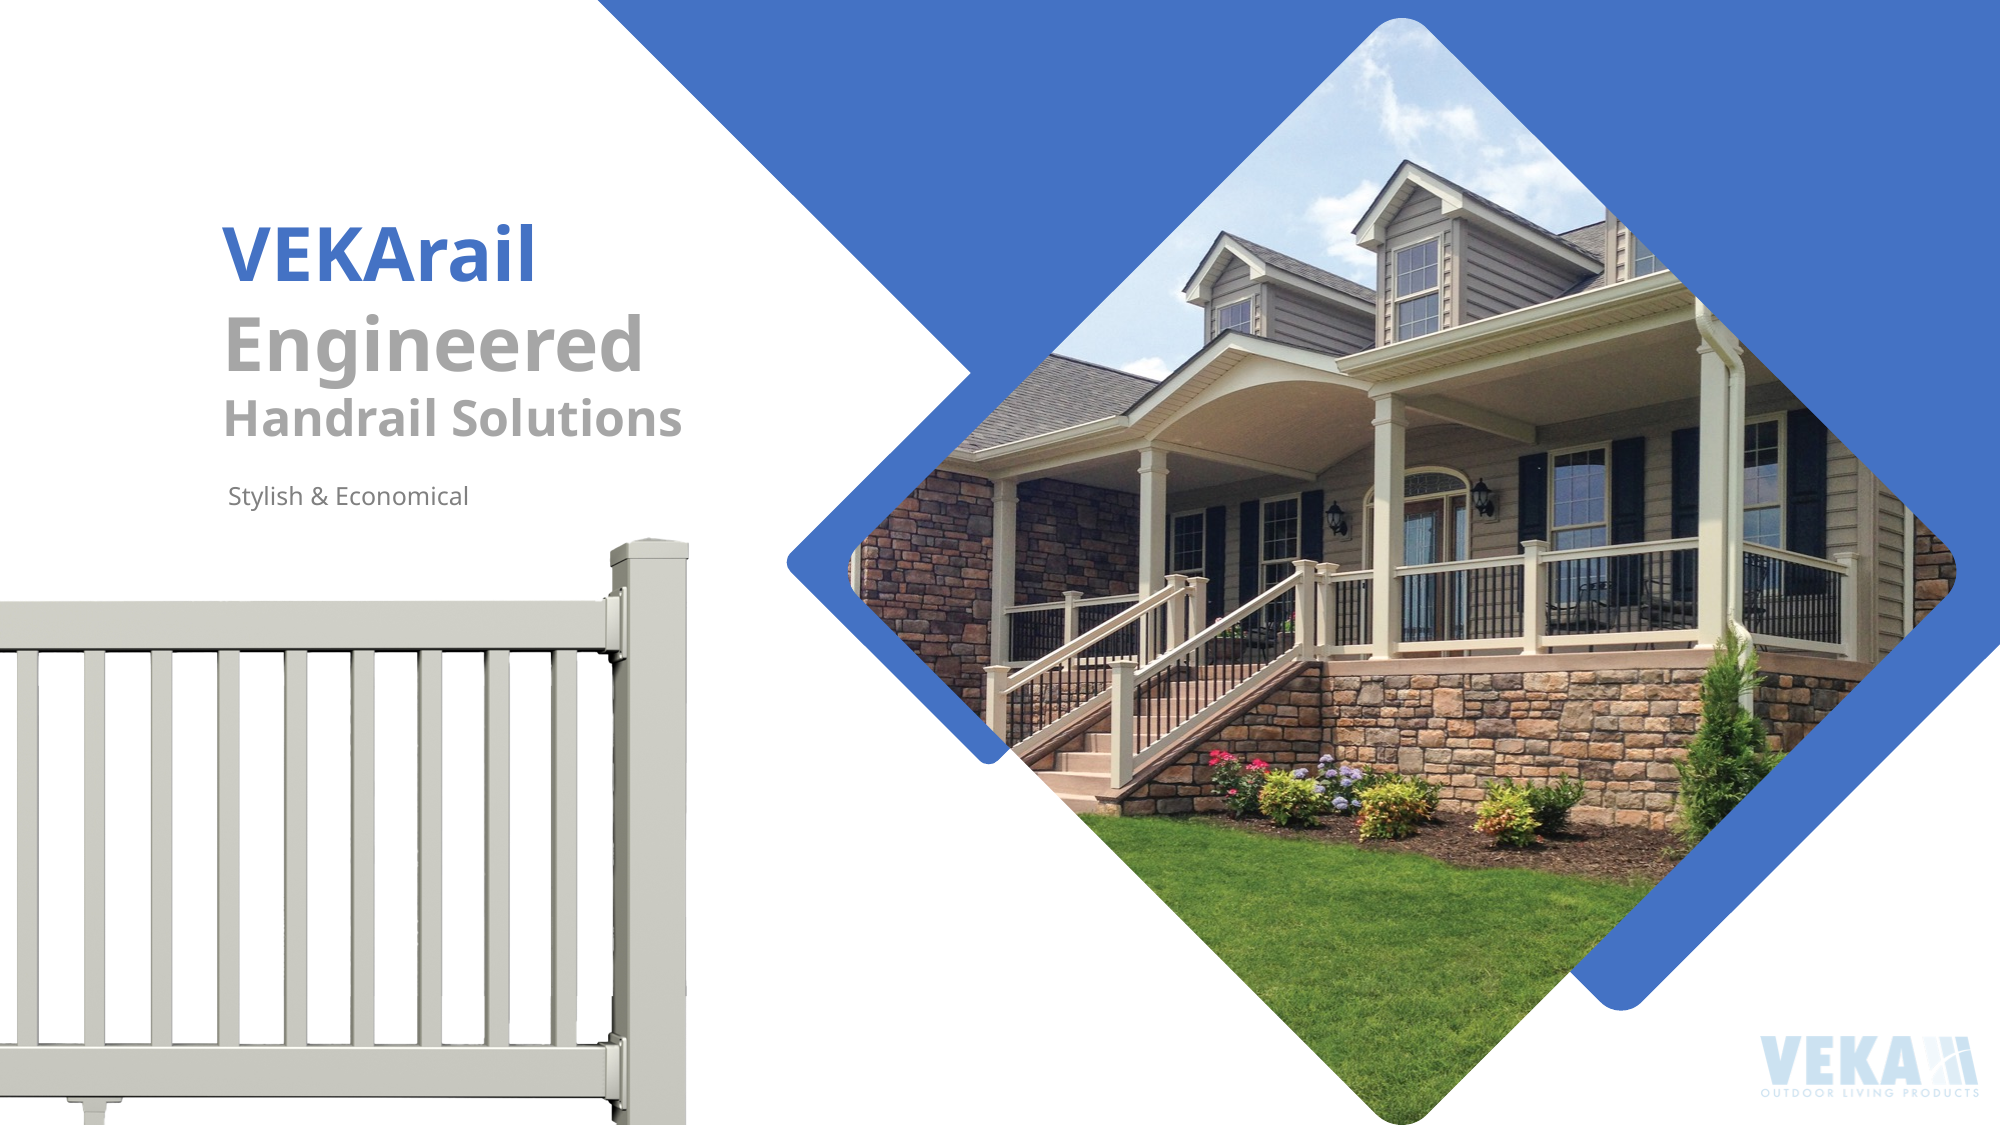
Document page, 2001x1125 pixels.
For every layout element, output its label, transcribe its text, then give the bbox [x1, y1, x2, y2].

text_box Stylish & Economical [213, 473, 597, 513]
picture [0, 17, 1979, 1125]
text_box VEKArail Engineered Handrail Solutions [208, 199, 597, 455]
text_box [597, 0, 2000, 1014]
